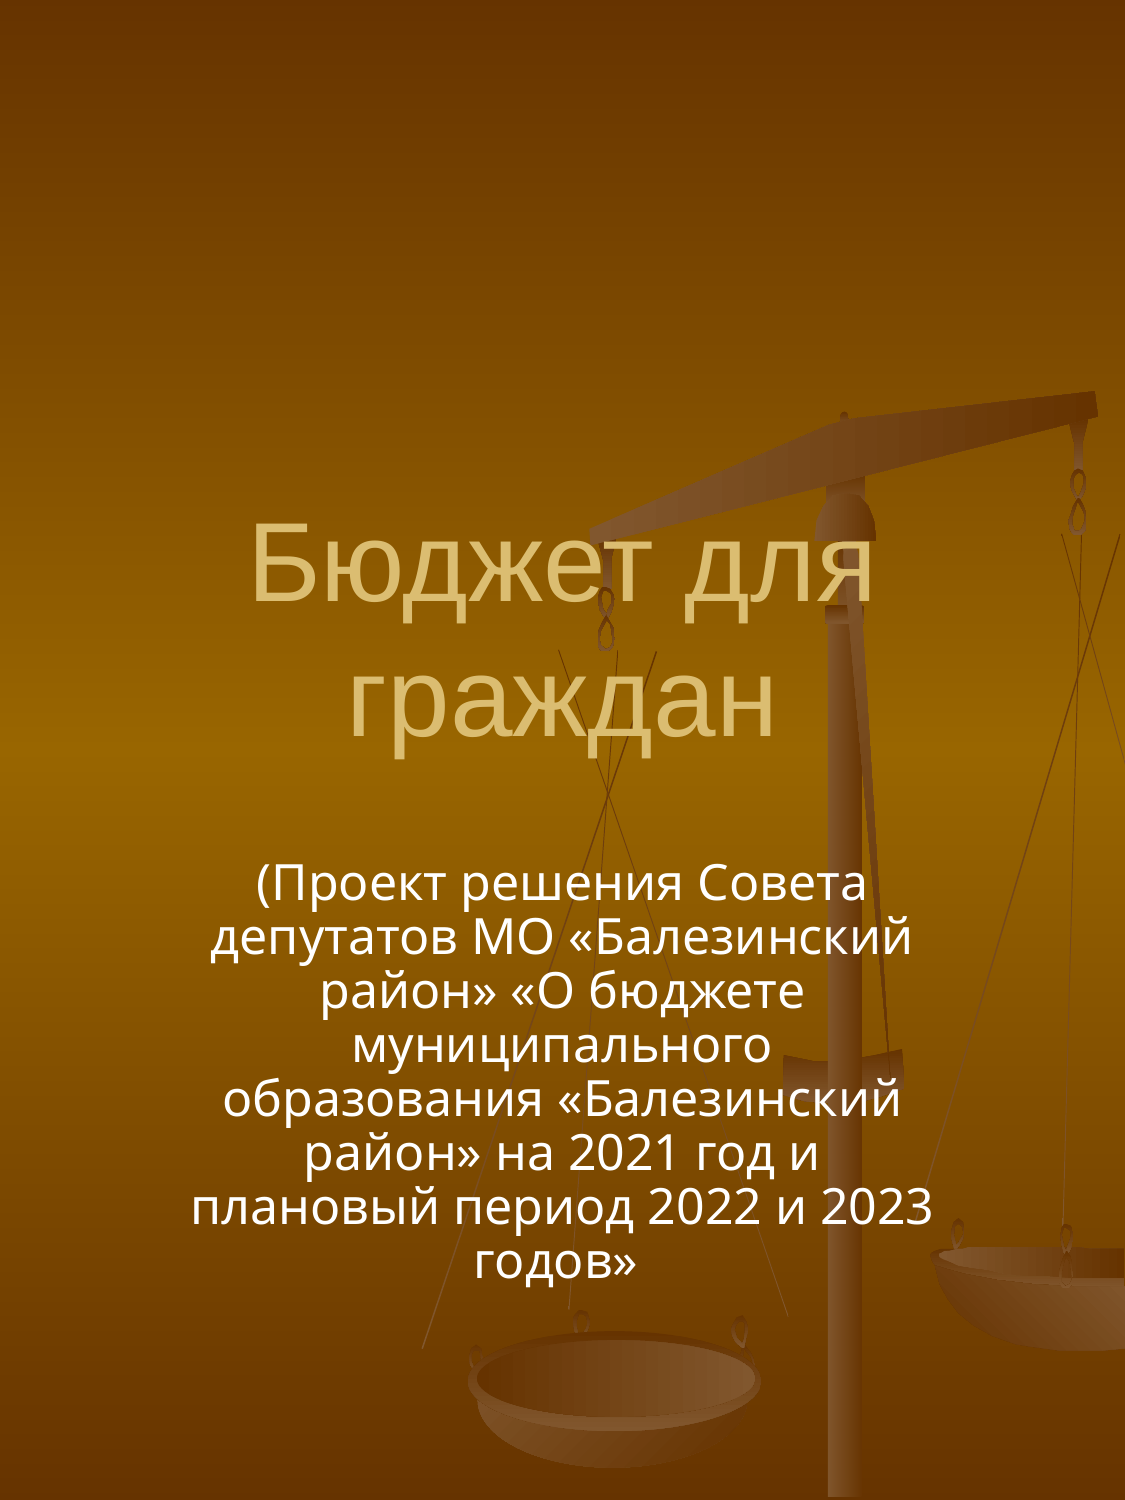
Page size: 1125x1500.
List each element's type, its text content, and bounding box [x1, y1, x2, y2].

title Бюджет для граждан [84, 386, 1041, 767]
subtitle (Проект решения Совета депутатов МО «Балезинский район» «О бюджете муниципального образования «Балезинский район» на 2021 год и плановый период 2022 и 2023 годов» [168, 849, 957, 1234]
